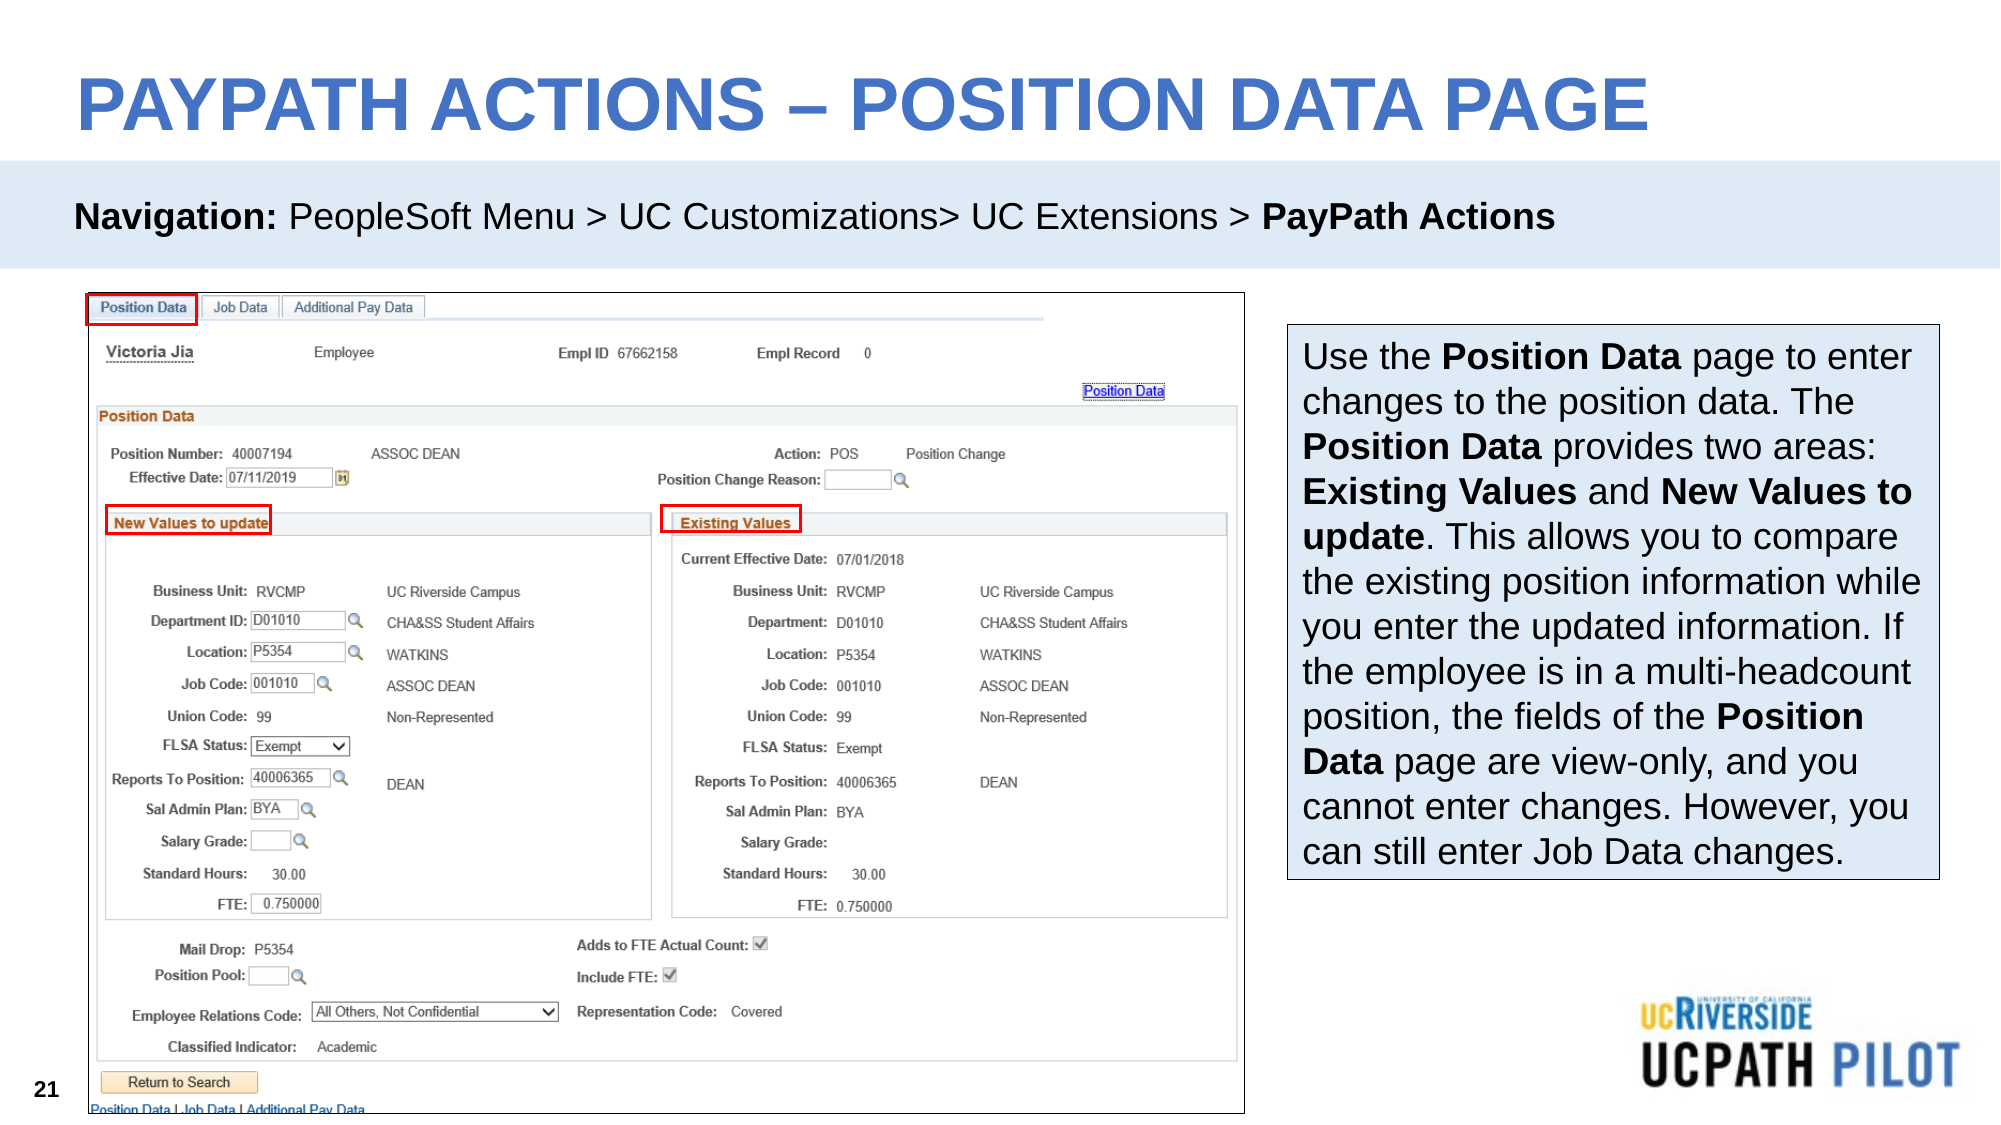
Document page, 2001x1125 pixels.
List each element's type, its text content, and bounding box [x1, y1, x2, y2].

title PAYPATH ACTIONS – POSITION DATA PAGE [62, 48, 1861, 160]
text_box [86, 293, 1244, 1114]
text_box [0, 160, 2000, 270]
text_box Navigation: PeopleSoft Menu > UC Customizations> UC Extensions > PayPath Actions [23, 184, 1952, 245]
text_box Use the Position Data page to enter changes to the position data. The Position Data provides two areas: Existing Values and New Values to update. This allows you to compare the existing position information while you enter the updated information. If the employee is in a multi-headcount position, the fields of the Position Data page are view-only, and you cannot enter changes. However, you can still enter Job Data changes. [1287, 324, 1940, 880]
picture [0, 0, 2001, 1125]
slide_number 21 [0, 1063, 75, 1114]
